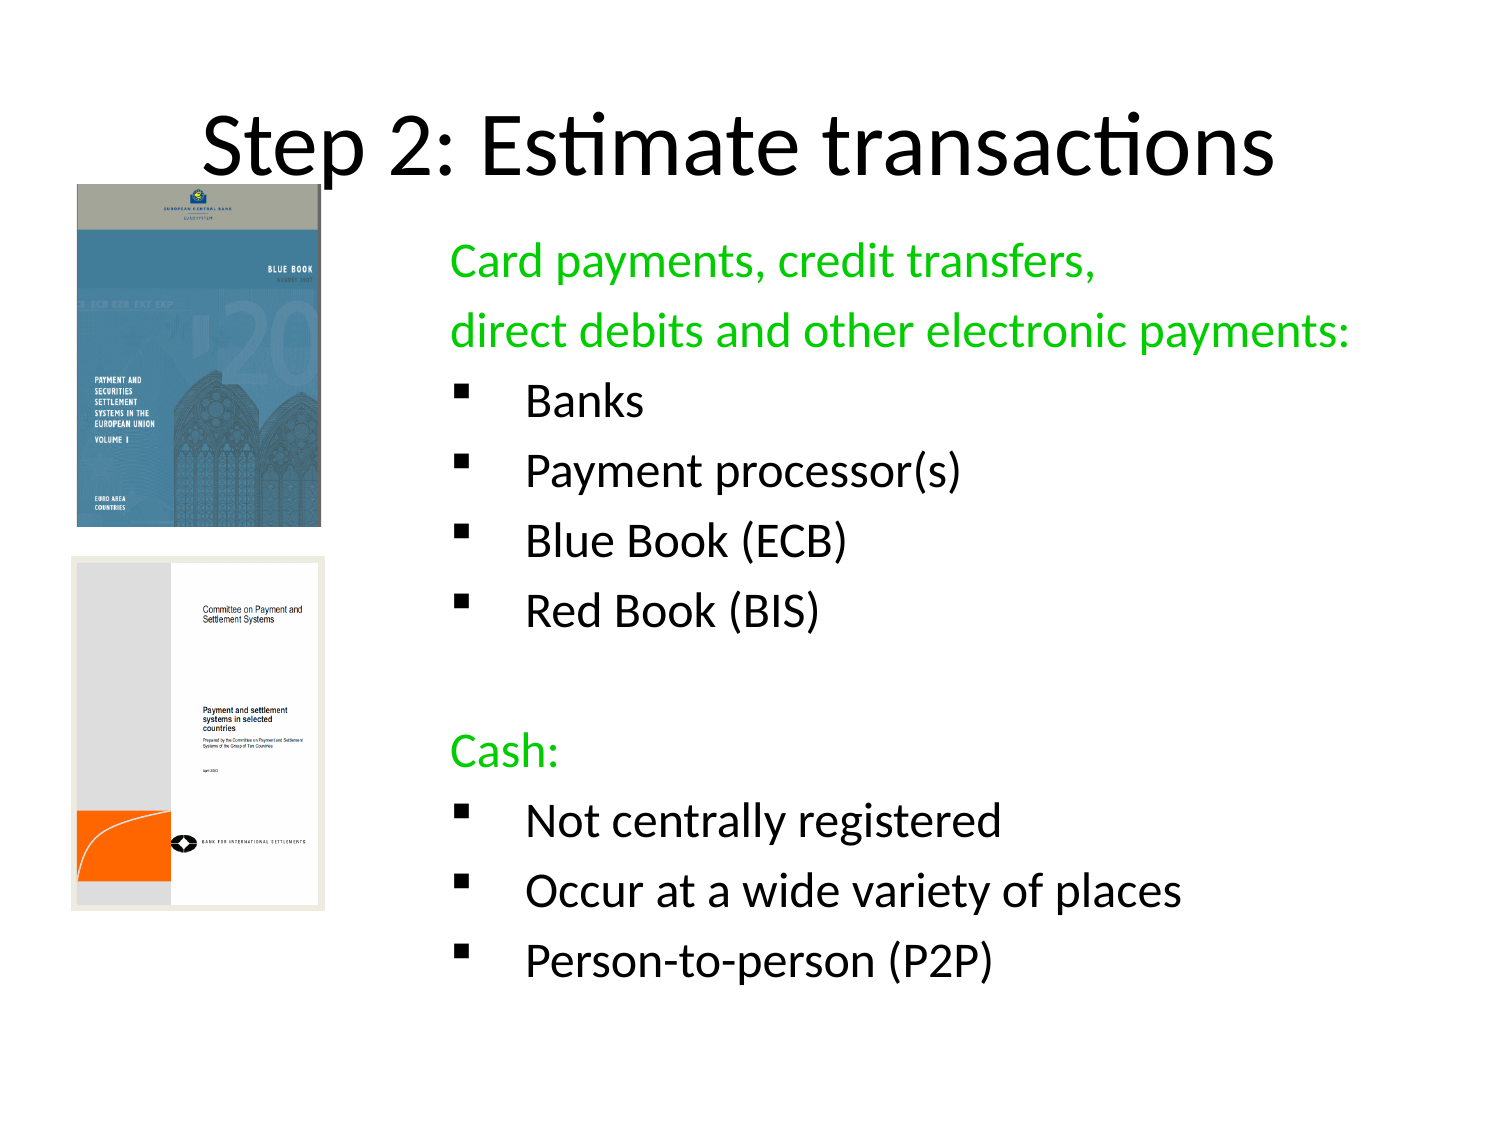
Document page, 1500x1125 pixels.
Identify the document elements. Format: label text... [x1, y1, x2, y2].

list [76, 184, 322, 528]
list Card payments, credit transfers, direct debits and other electronic payments: Banks Payment processor(s) Blue Book (ECB) Red Book (BIS) Cash: Not centrally registered Occur at a wide variety of places Person-to-person (P2P) [360, 220, 1459, 1000]
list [76, 562, 319, 906]
title Step 2: Estimate transactions [75, 45, 1425, 233]
